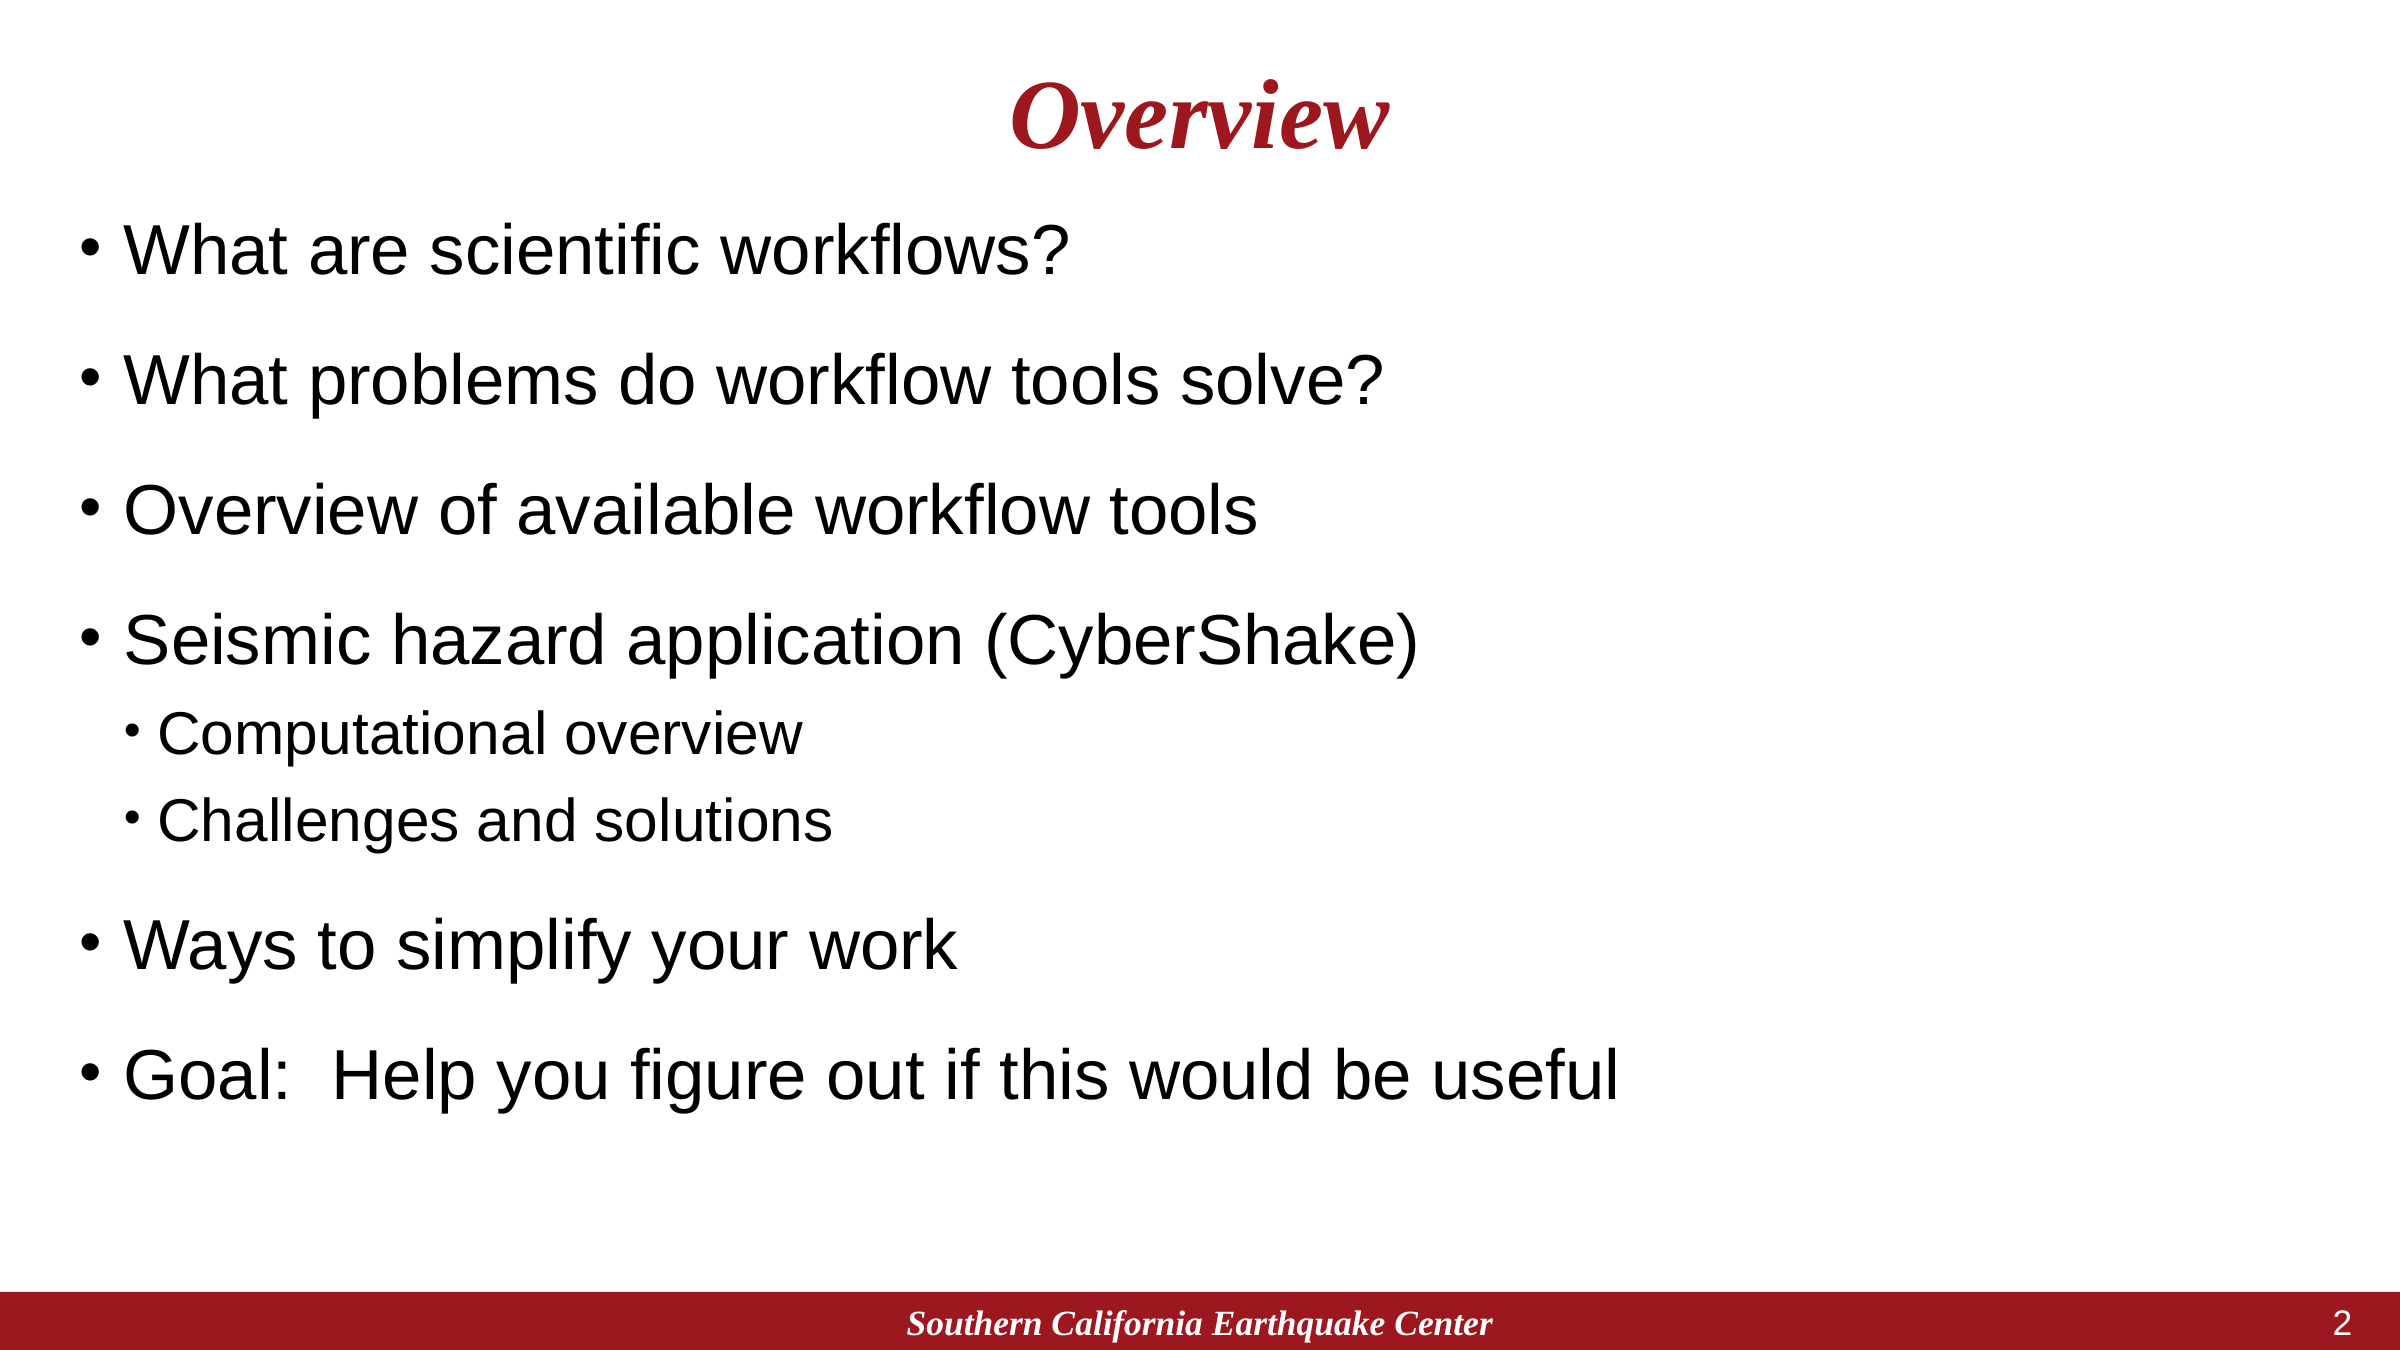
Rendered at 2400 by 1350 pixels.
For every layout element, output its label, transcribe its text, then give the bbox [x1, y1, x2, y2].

title Overview [59, 54, 2341, 180]
list What are scientific workflows? What problems do workflow tools solve? Overview of available workflow tools Seismic hazard application (CyberShake) Computational overview Challenges and solutions Ways to simplify your work Goal: Help you figure out if this would be useful [59, 195, 2341, 1260]
slide_number 1 [2145, 1303, 2371, 1339]
footer Southern California Earthquake Center [794, 1285, 1606, 1350]
